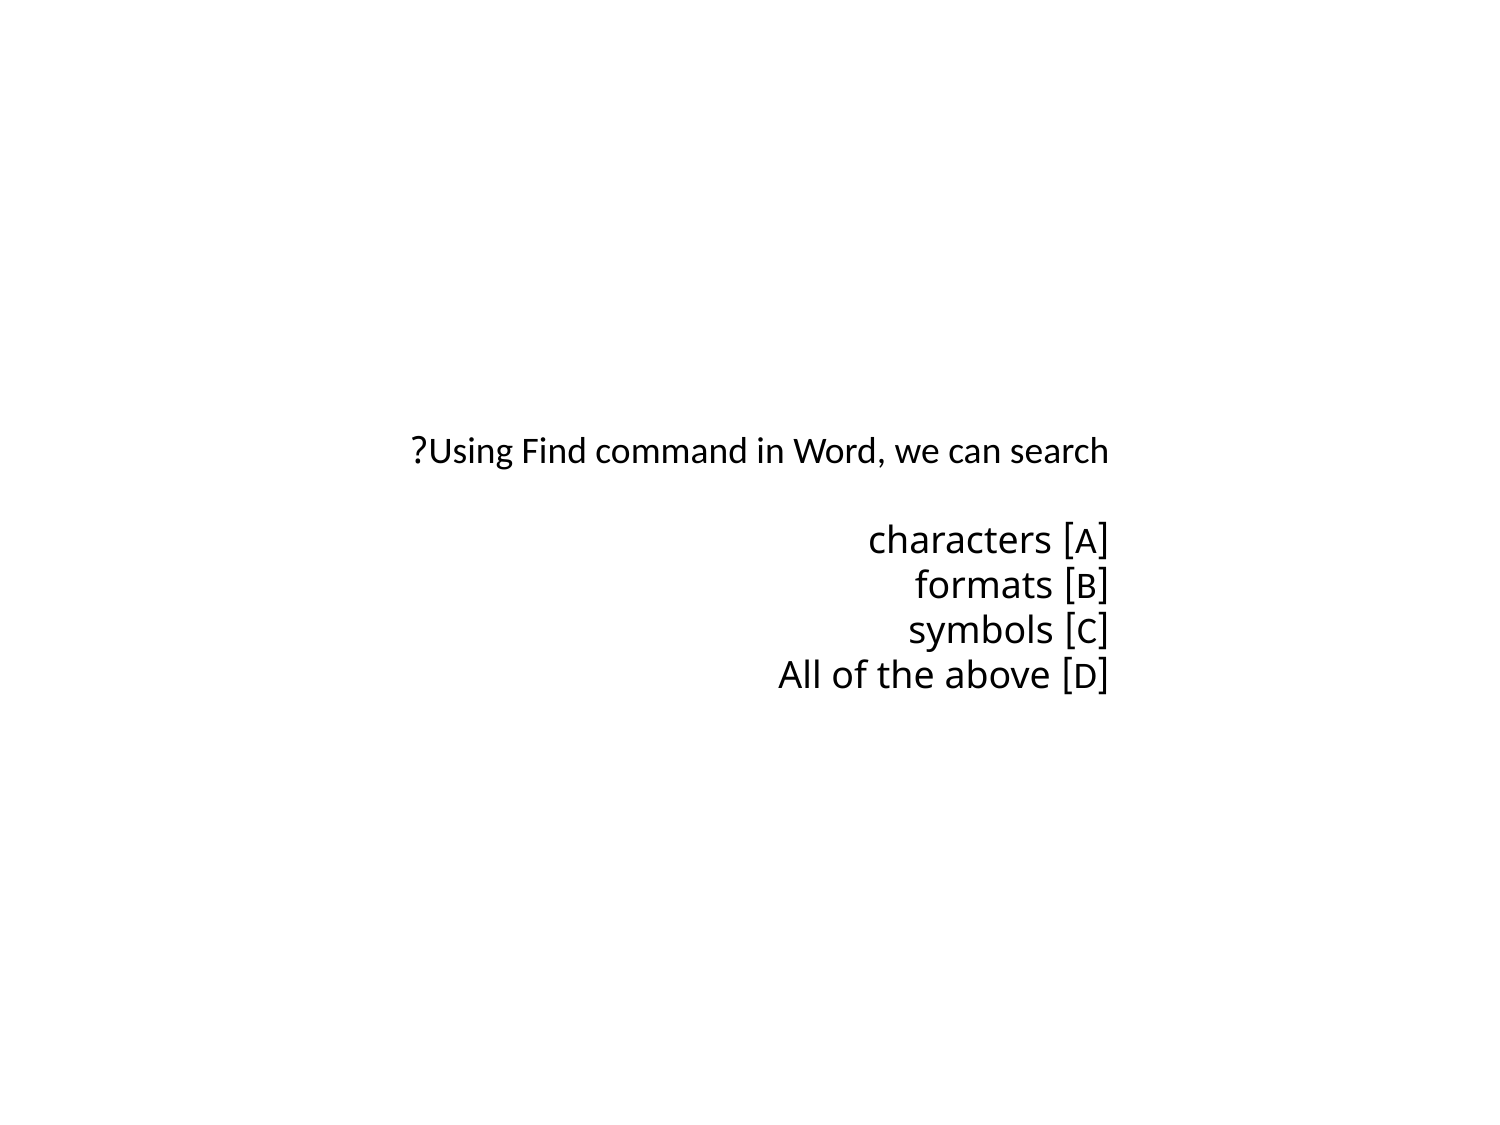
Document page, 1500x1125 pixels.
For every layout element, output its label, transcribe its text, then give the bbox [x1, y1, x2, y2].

text_box Using Find command in Word, we can search? [A] characters [B] formats [C] symbols [D] All of the above [374, 418, 1125, 704]
